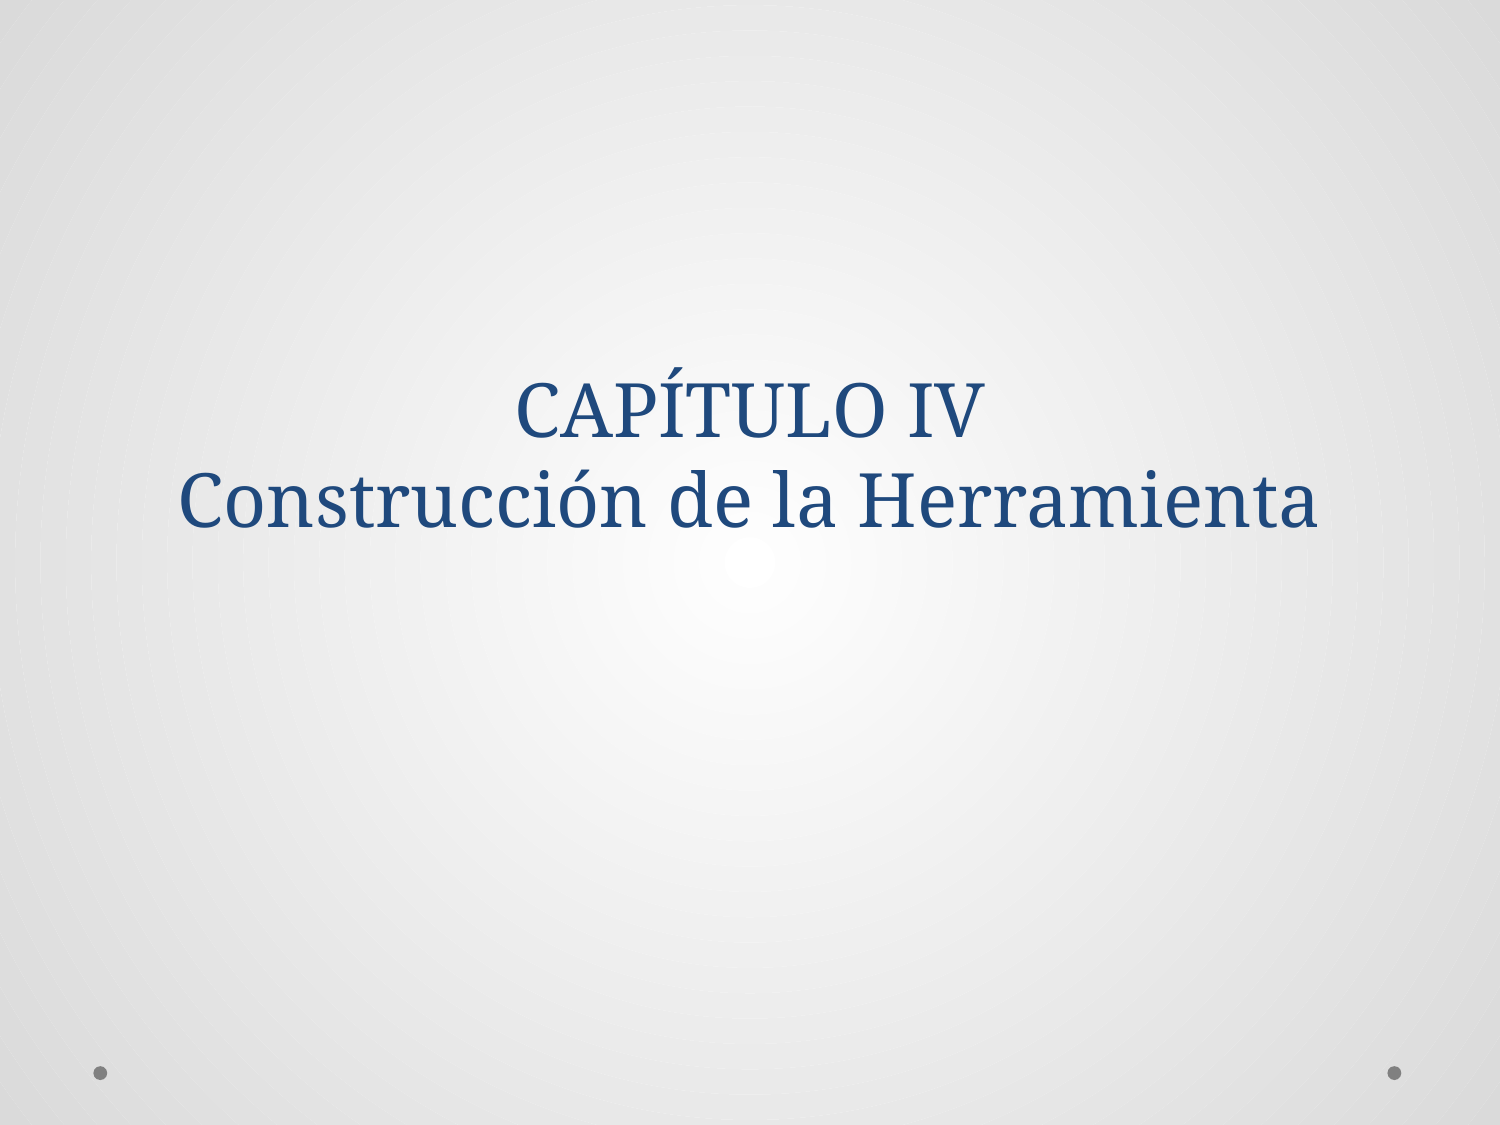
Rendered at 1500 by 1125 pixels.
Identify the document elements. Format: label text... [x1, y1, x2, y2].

title CAPÍTULO IV Construcción de la Herramienta [125, 362, 1375, 550]
